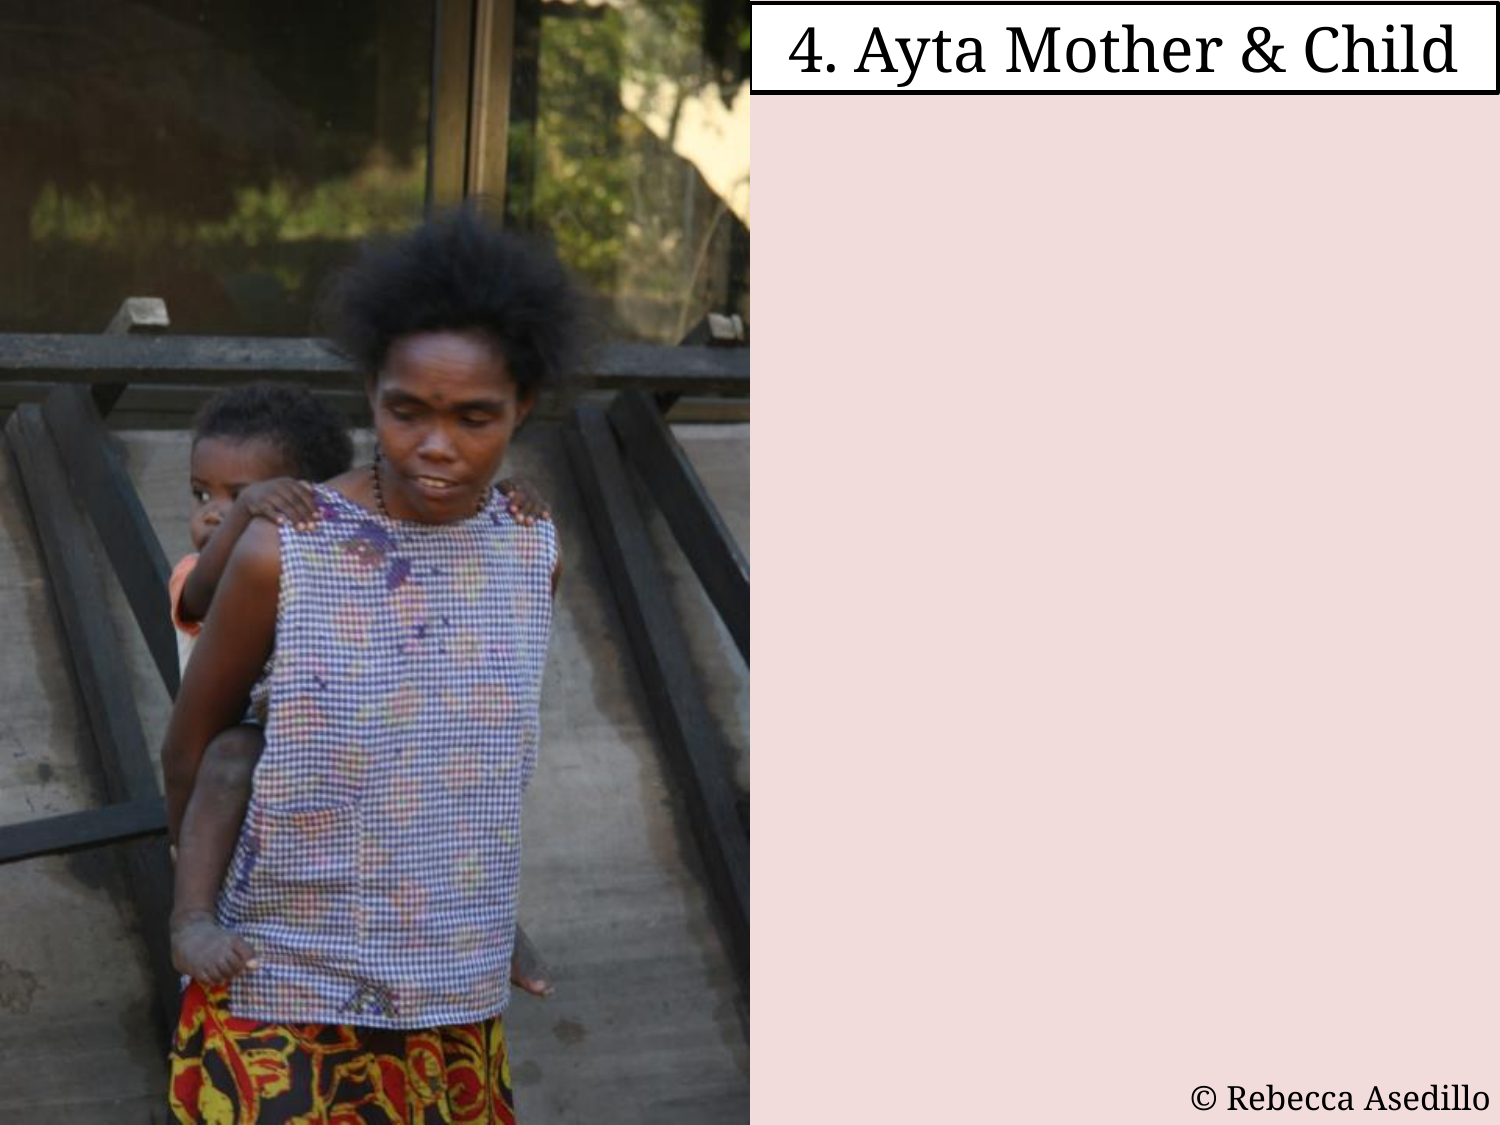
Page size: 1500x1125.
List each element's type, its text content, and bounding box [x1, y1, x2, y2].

picture [0, 0, 751, 1125]
text_box 4. Ayta Mother & Child [752, 1, 1500, 95]
text_box © Rebecca Asedillo [1175, 1069, 1500, 1125]
